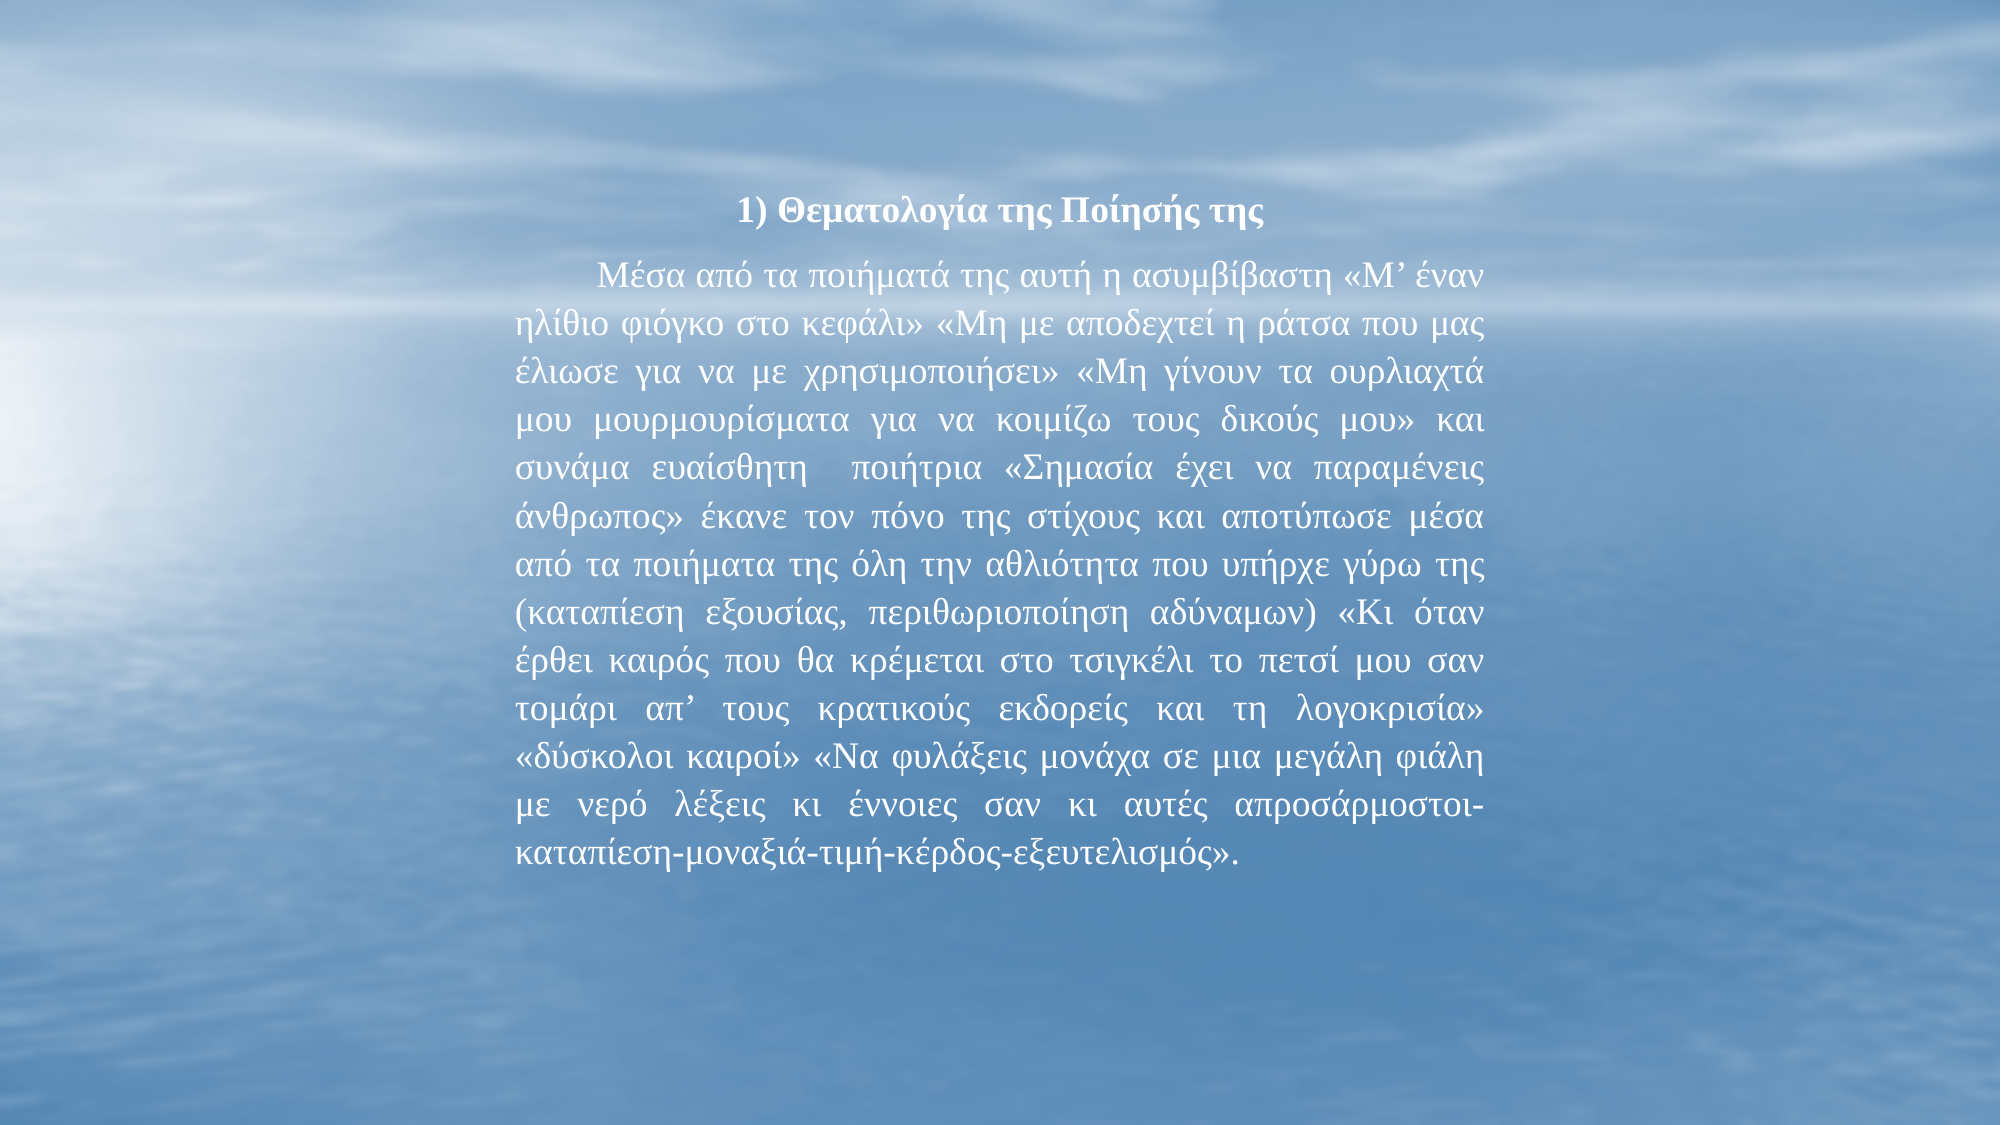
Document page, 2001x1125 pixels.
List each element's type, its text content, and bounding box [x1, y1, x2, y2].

text_box 1) Θεματολογία της Ποίησής της Μέσα από τα ποιήματά της αυτή η ασυμβίβαστη «Μ’ έναν ηλίθιο φιόγκο στο κεφάλι» «Μη με αποδεχτεί η ράτσα που μας έλιωσε για να με χρησιμοποιήσει» «Μη γίνουν τα ουρλιαχτά μου μουρμουρίσματα για να κοιμίζω τους δικούς μου» και συνάμα ευαίσθητη ποιήτρια «Σημασία έχει να παραμένεις άνθρωπος» έκανε τον πόνο της στίχους και αποτύπωσε μέσα από τα ποιήματα της όλη την αθλιότητα που υπήρχε γύρω της (καταπίεση εξουσίας, περιθωριοποίηση αδύναμων) «Κι όταν έρθει καιρός που θα κρέμεται στο τσιγκέλι το πετσί μου σαν τομάρι απ’ τους κρατικούς εκδορείς και τη λογοκρισία» «δύσκολοι καιροί» «Να φυλάξεις μονάχα σε μια μεγάλη φιάλη με νερό λέξεις κι έννοιες σαν κι αυτές απροσάρμοστοι-καταπίεση-μοναξιά-τιμή-κέρδος-εξευτελισμός». [500, 174, 1500, 945]
